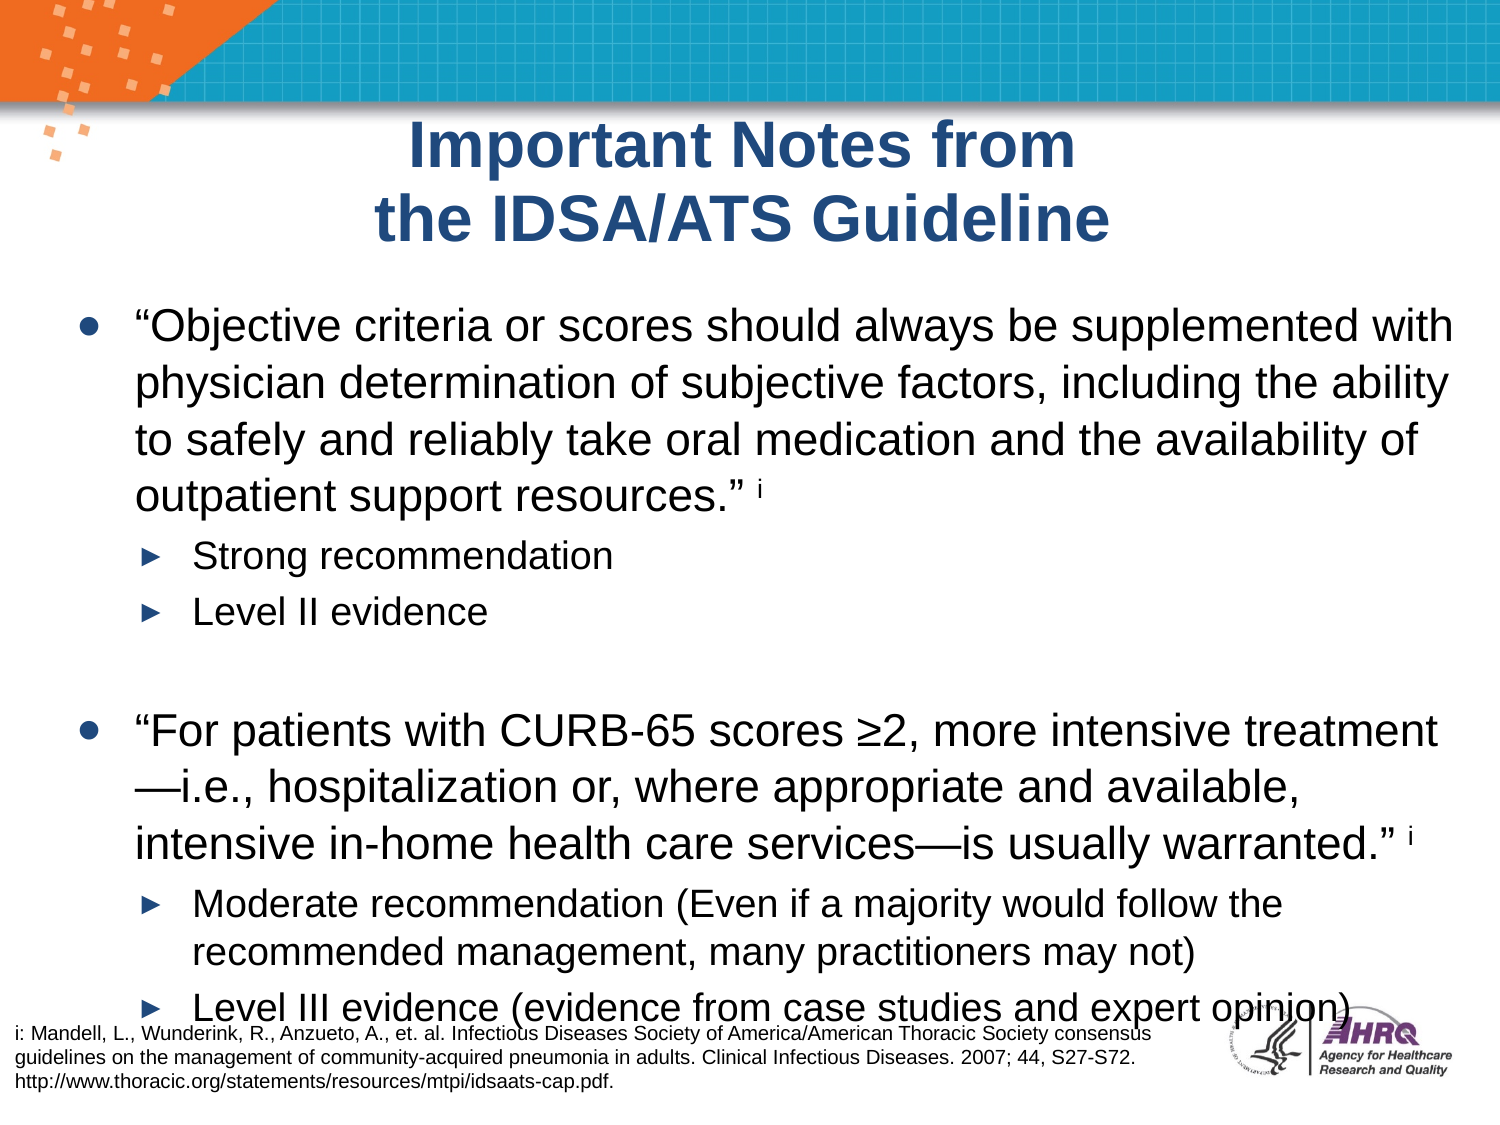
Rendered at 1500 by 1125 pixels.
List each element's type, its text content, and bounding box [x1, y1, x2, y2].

title Important Notes from the IDSA/ATS Guideline [103, 99, 1384, 264]
text_box i: Mandell, L., Wunderink, R., Anzueto, A., et. al. Infectious Diseases Society of America/American Thoracic Society consensus guidelines on the management of community-acquired pneumonia in adults. Clinical Infectious Diseases. 2007; 44, S27-S72. http://www.thoracic.org/statements/resources/mtpi/idsaats-cap.pdf. [0, 1012, 1188, 1125]
picture [1224, 1050, 1457, 1081]
list “Objective criteria or scores should always be supplemented with physician determination of subjective factors, including the ability to safely and reliably take oral medication and the availability of outpatient support resources.” i Strong recommendation Level II evidence “For patients with CURB-65 scores ≥2, more intensive treatment —i.e., hospitalization or, where appropriate and available, intensive in-home health care services—is usually warranted.” i Moderate recommendation (Even if a majority would follow the recommended management, many practitioners may not) Level III evidence (evidence from case studies and expert opinion) [62, 287, 1475, 1050]
picture [0, 0, 1500, 168]
